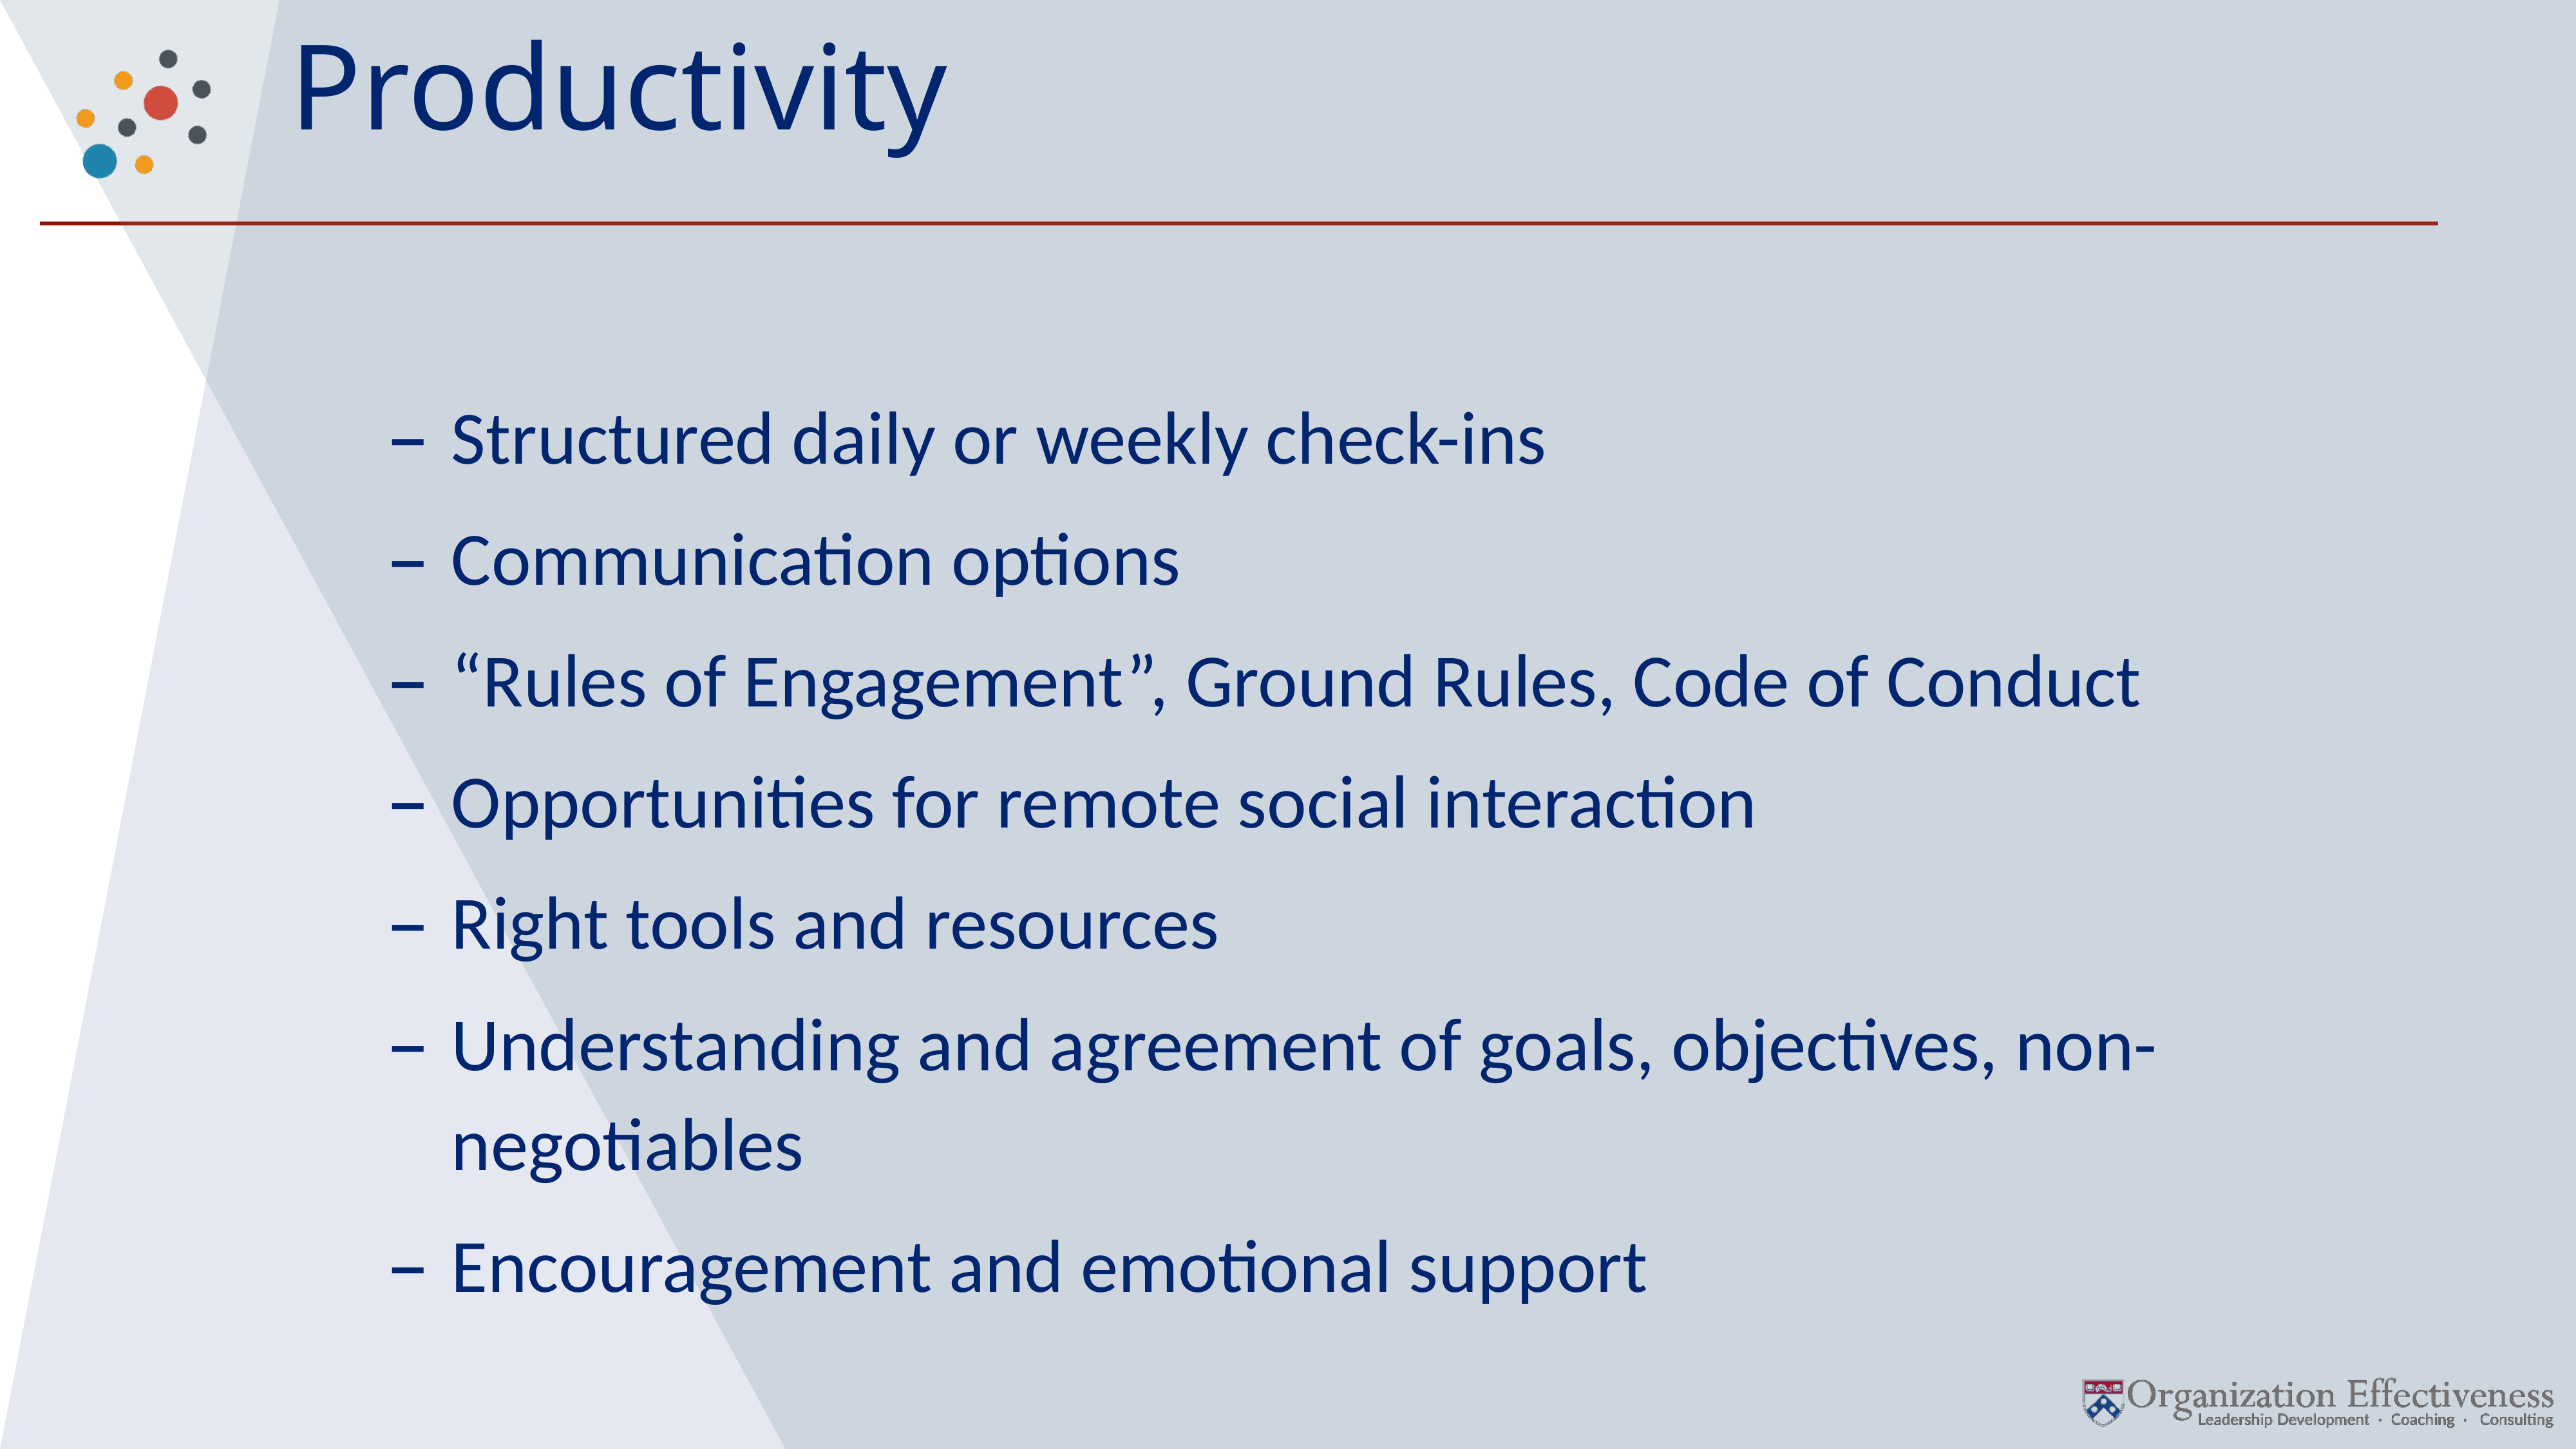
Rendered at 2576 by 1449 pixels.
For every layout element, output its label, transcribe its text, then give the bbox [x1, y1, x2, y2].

picture [28, 0, 260, 232]
picture [2079, 1367, 2576, 1432]
title Productivity [280, 13, 2543, 214]
list Structured daily or weekly check-ins Communication options “Rules of Engagement”, Ground Rules, Code of Conduct Opportunities for remote social interaction Right tools and resources Understanding and agreement of goals, objectives, non-negotiables Encouragement and emotional support [379, 374, 2356, 1318]
